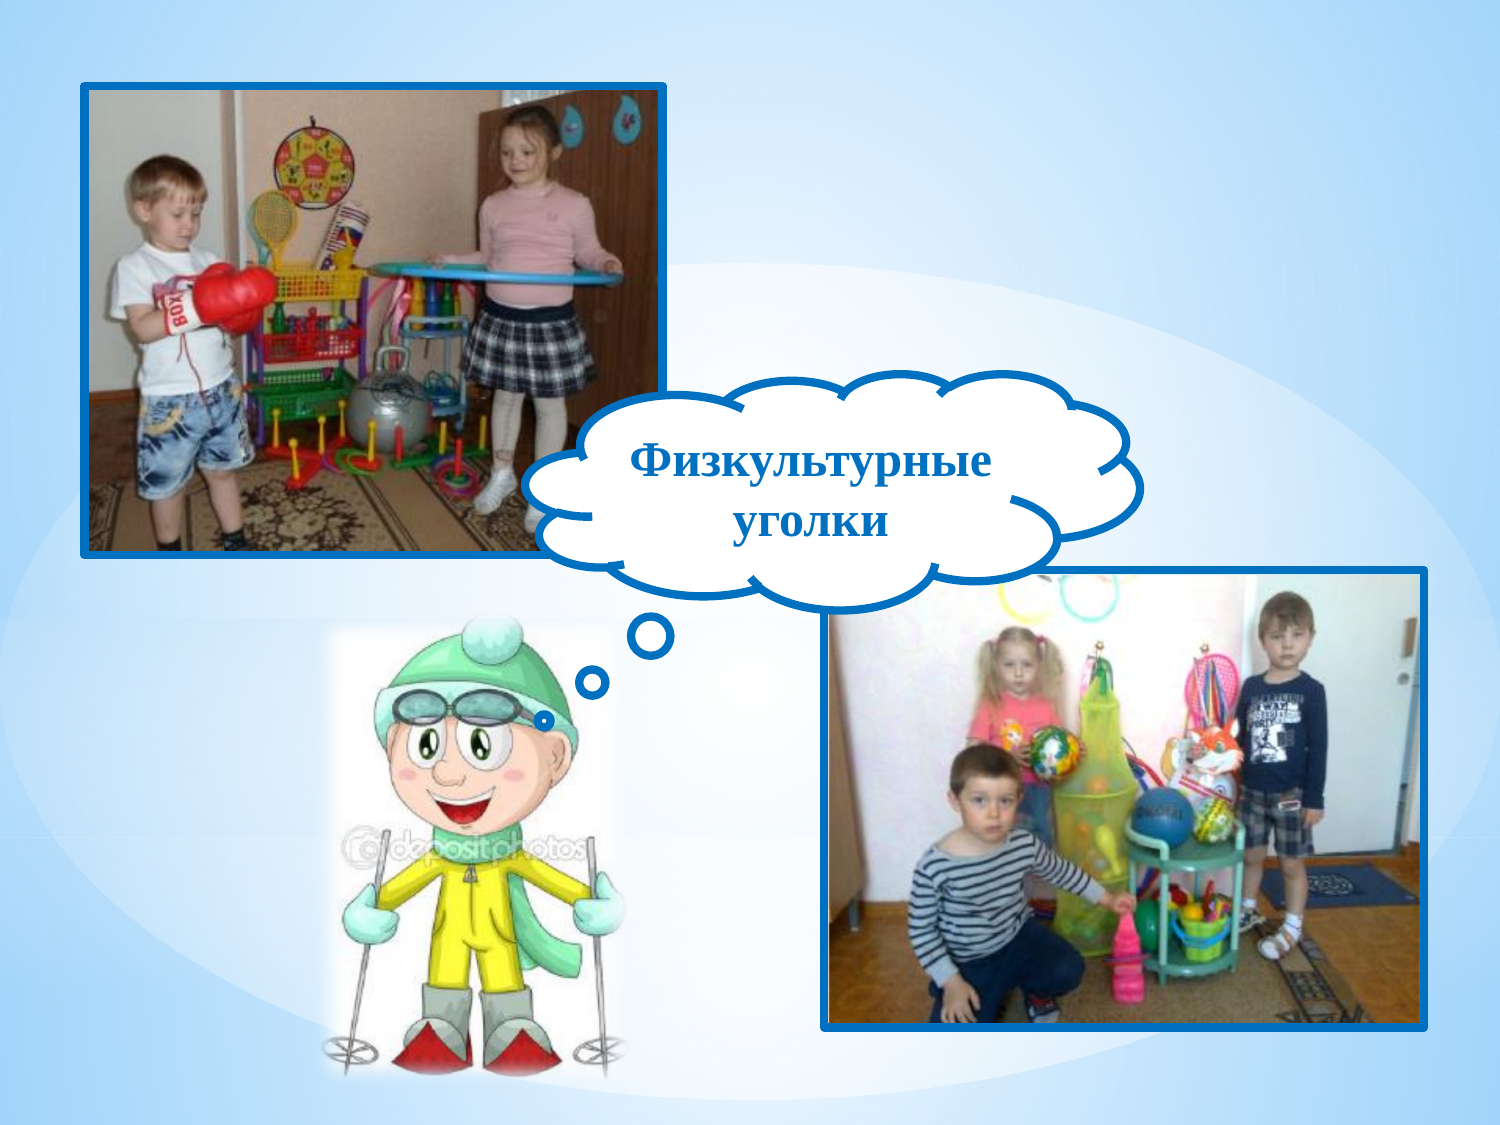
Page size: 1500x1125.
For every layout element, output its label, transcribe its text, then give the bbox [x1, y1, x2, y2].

picture [312, 609, 633, 1089]
text_box Физкультурные уголки [554, 372, 1142, 612]
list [88, 89, 659, 551]
picture [830, 502, 1419, 1095]
text_box Физкультурные уголки [638, 615, 672, 658]
